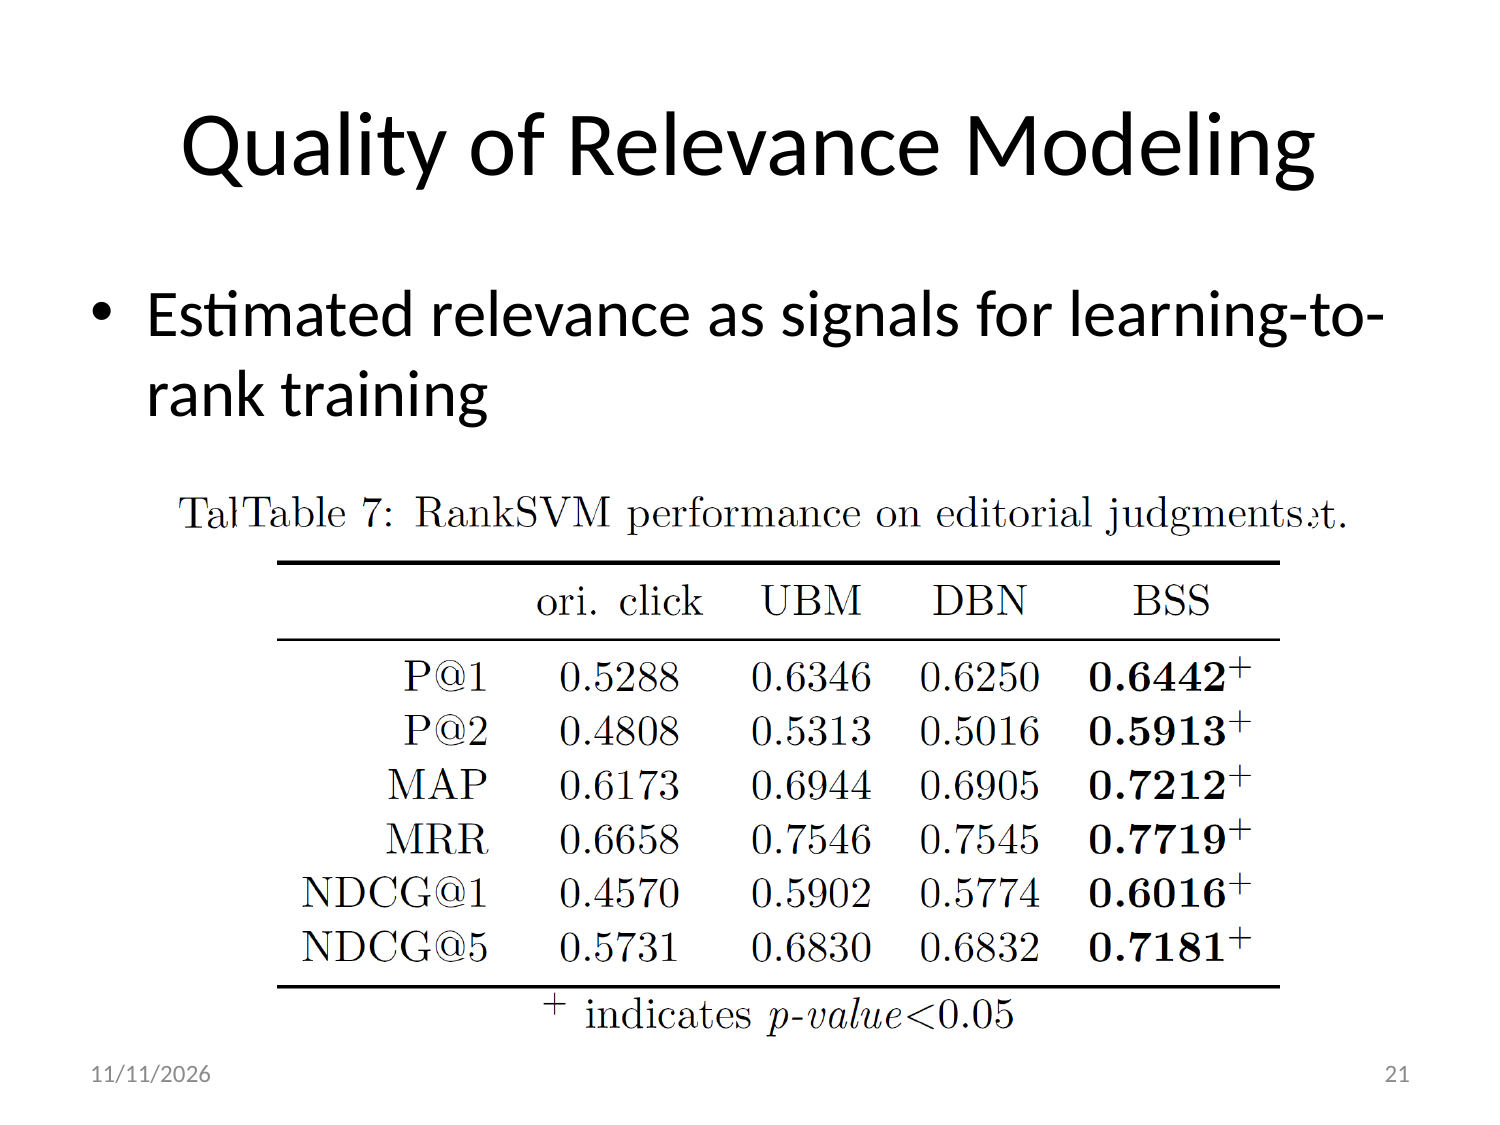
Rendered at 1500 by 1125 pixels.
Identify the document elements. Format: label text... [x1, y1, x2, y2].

picture [174, 493, 1351, 1038]
slide_number 21 [1074, 1042, 1425, 1103]
title Quality of Relevance Modeling [75, 45, 1425, 233]
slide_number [75, 1042, 425, 1103]
list Estimated relevance as signals for learning-to-rank training [75, 262, 1425, 1005]
